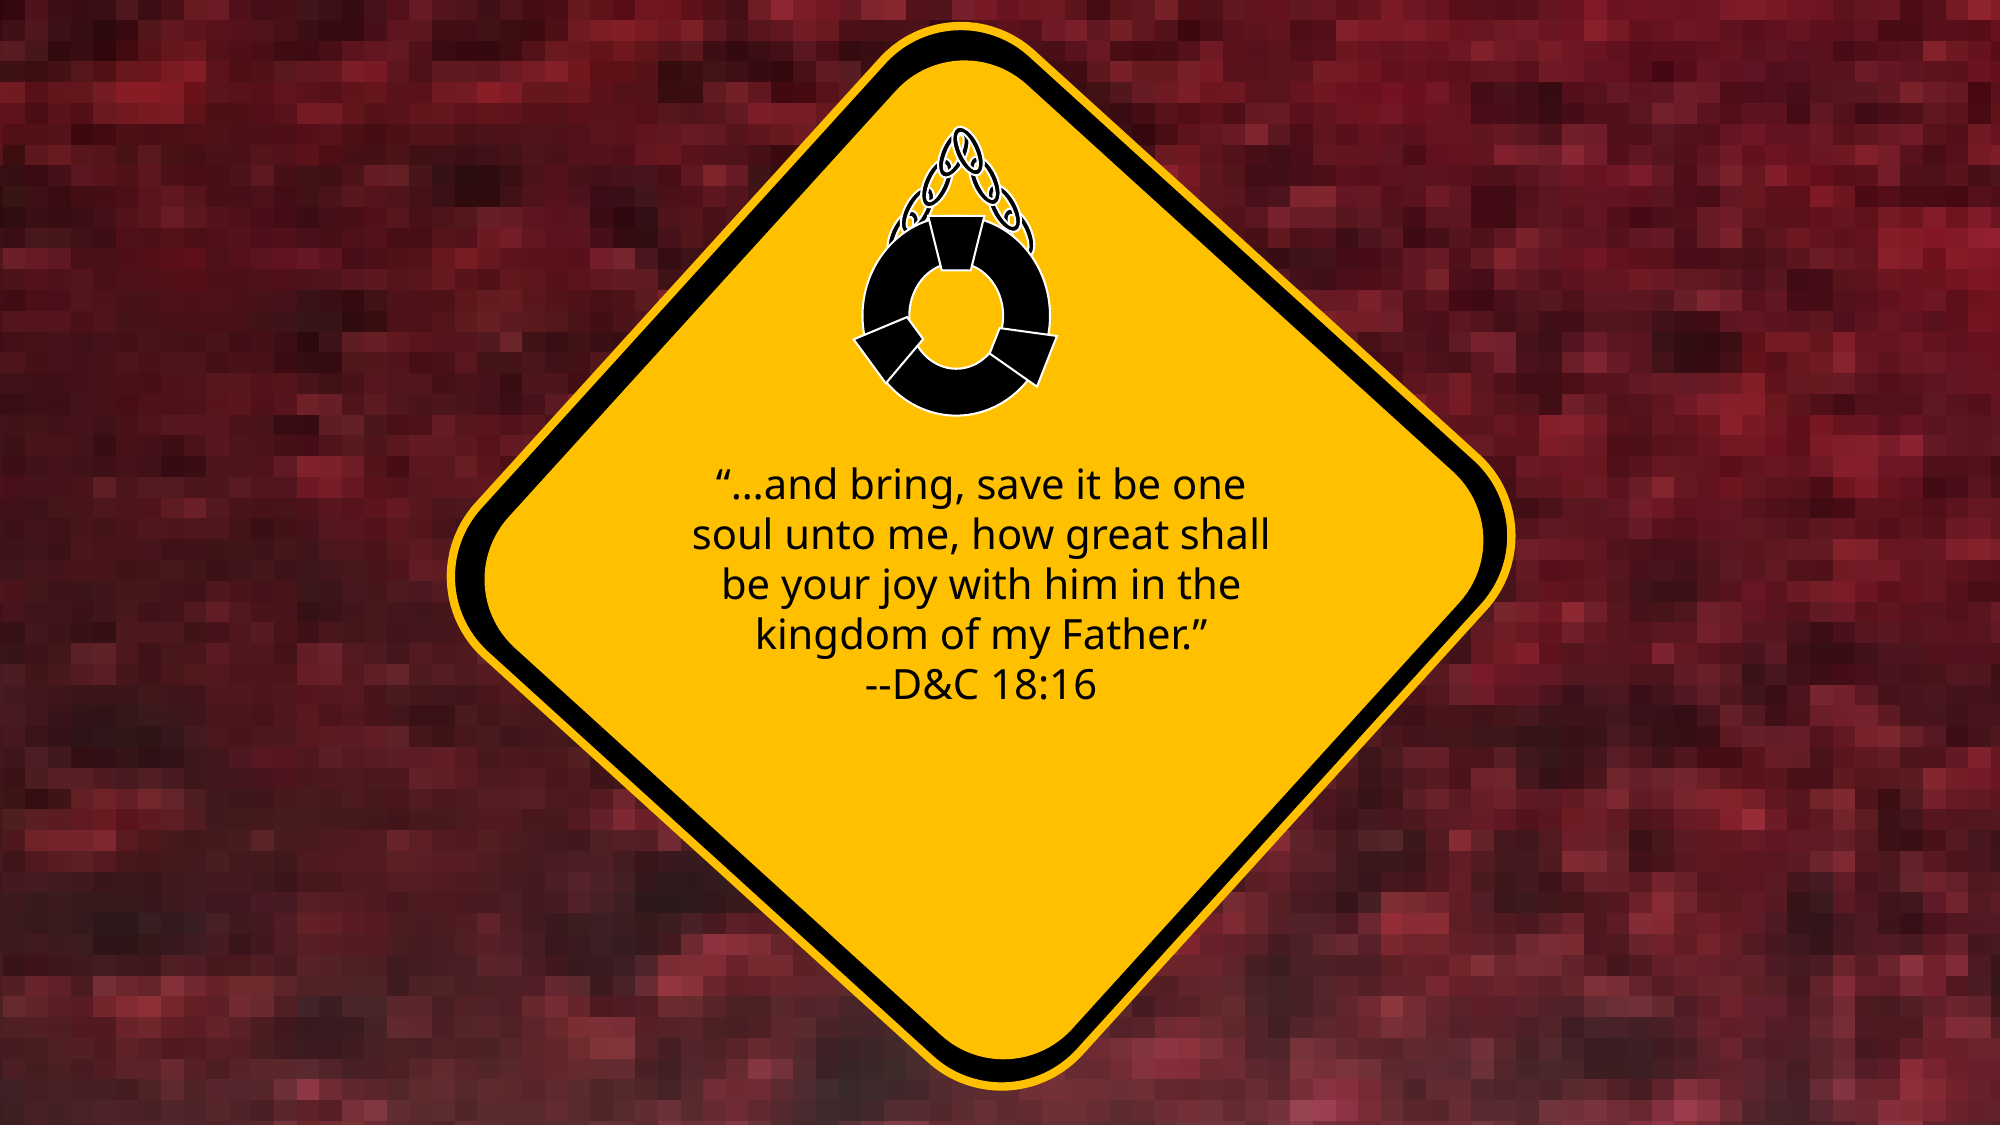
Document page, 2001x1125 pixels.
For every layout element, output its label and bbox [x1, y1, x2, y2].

picture [0, 0, 2000, 1125]
text_box [574, 149, 1388, 963]
text_box [862, 124, 1050, 416]
